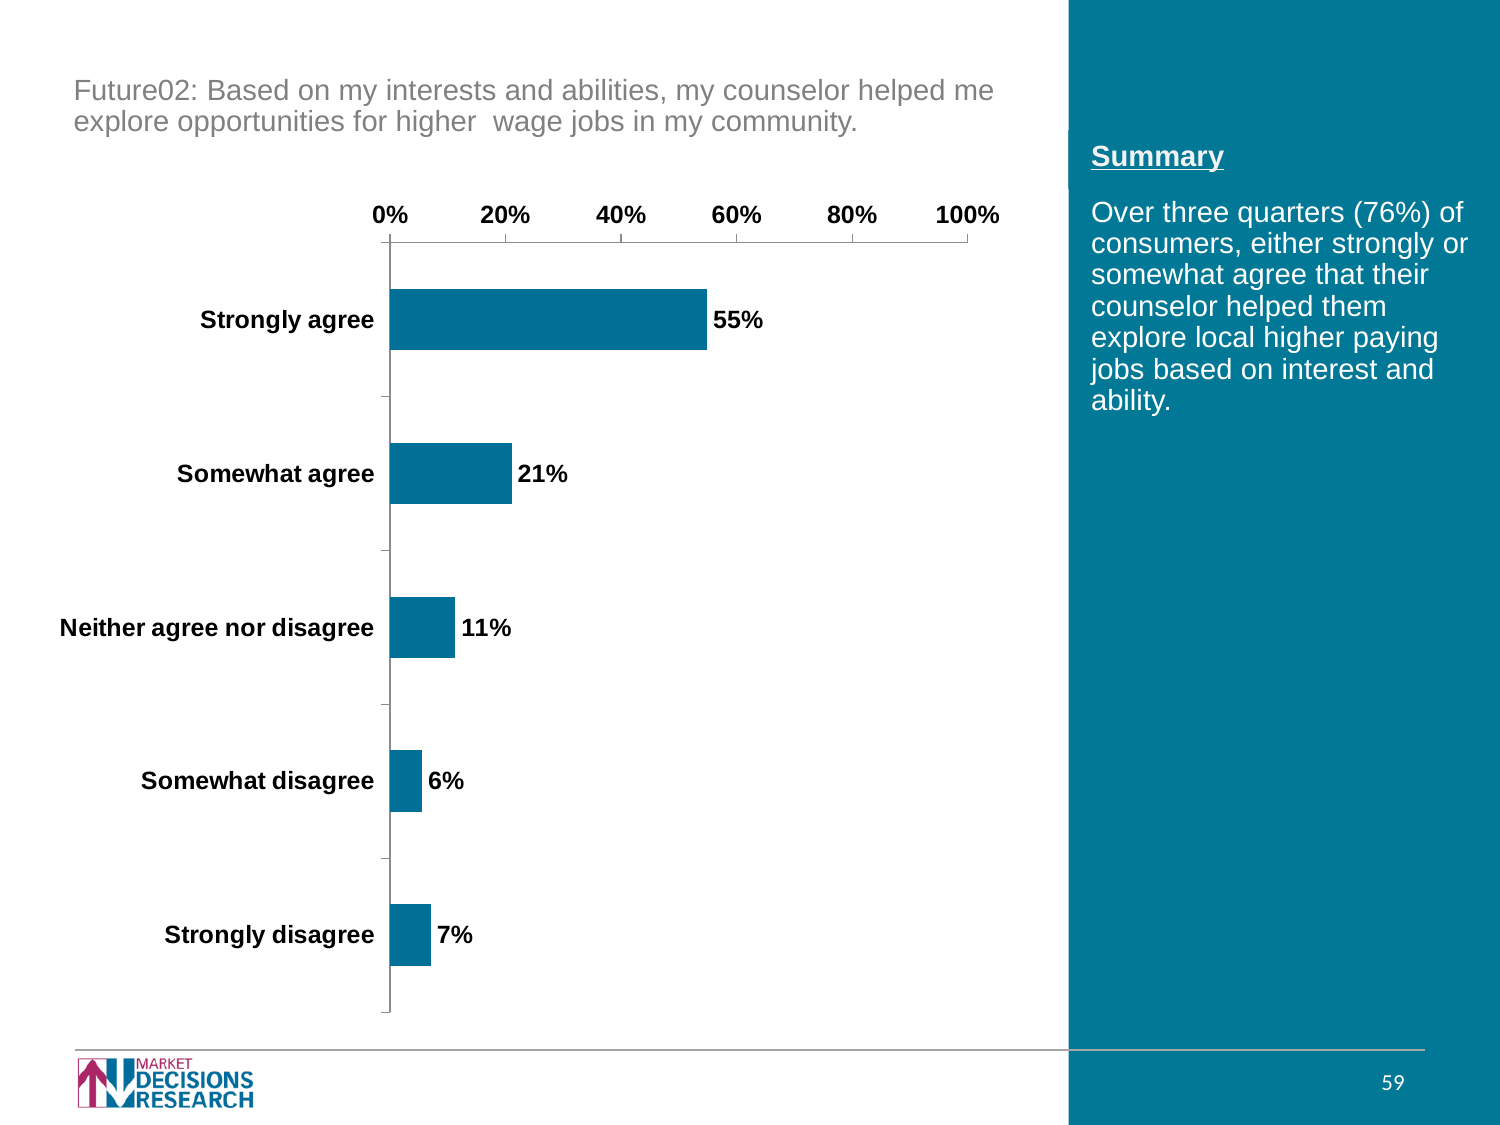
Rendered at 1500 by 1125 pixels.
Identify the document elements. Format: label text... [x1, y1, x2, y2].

chart [39, 184, 1020, 1030]
list Future02: Based on my interests and abilities, my counselor helped me explore opportunities for higher wage jobs in my community. [58, 67, 1020, 168]
picture [67, 1049, 263, 1118]
list Over three quarters (76%) of consumers, either strongly or somewhat agree that their counselor helped them explore local higher paying jobs based on interest and ability. [1068, 189, 1500, 558]
